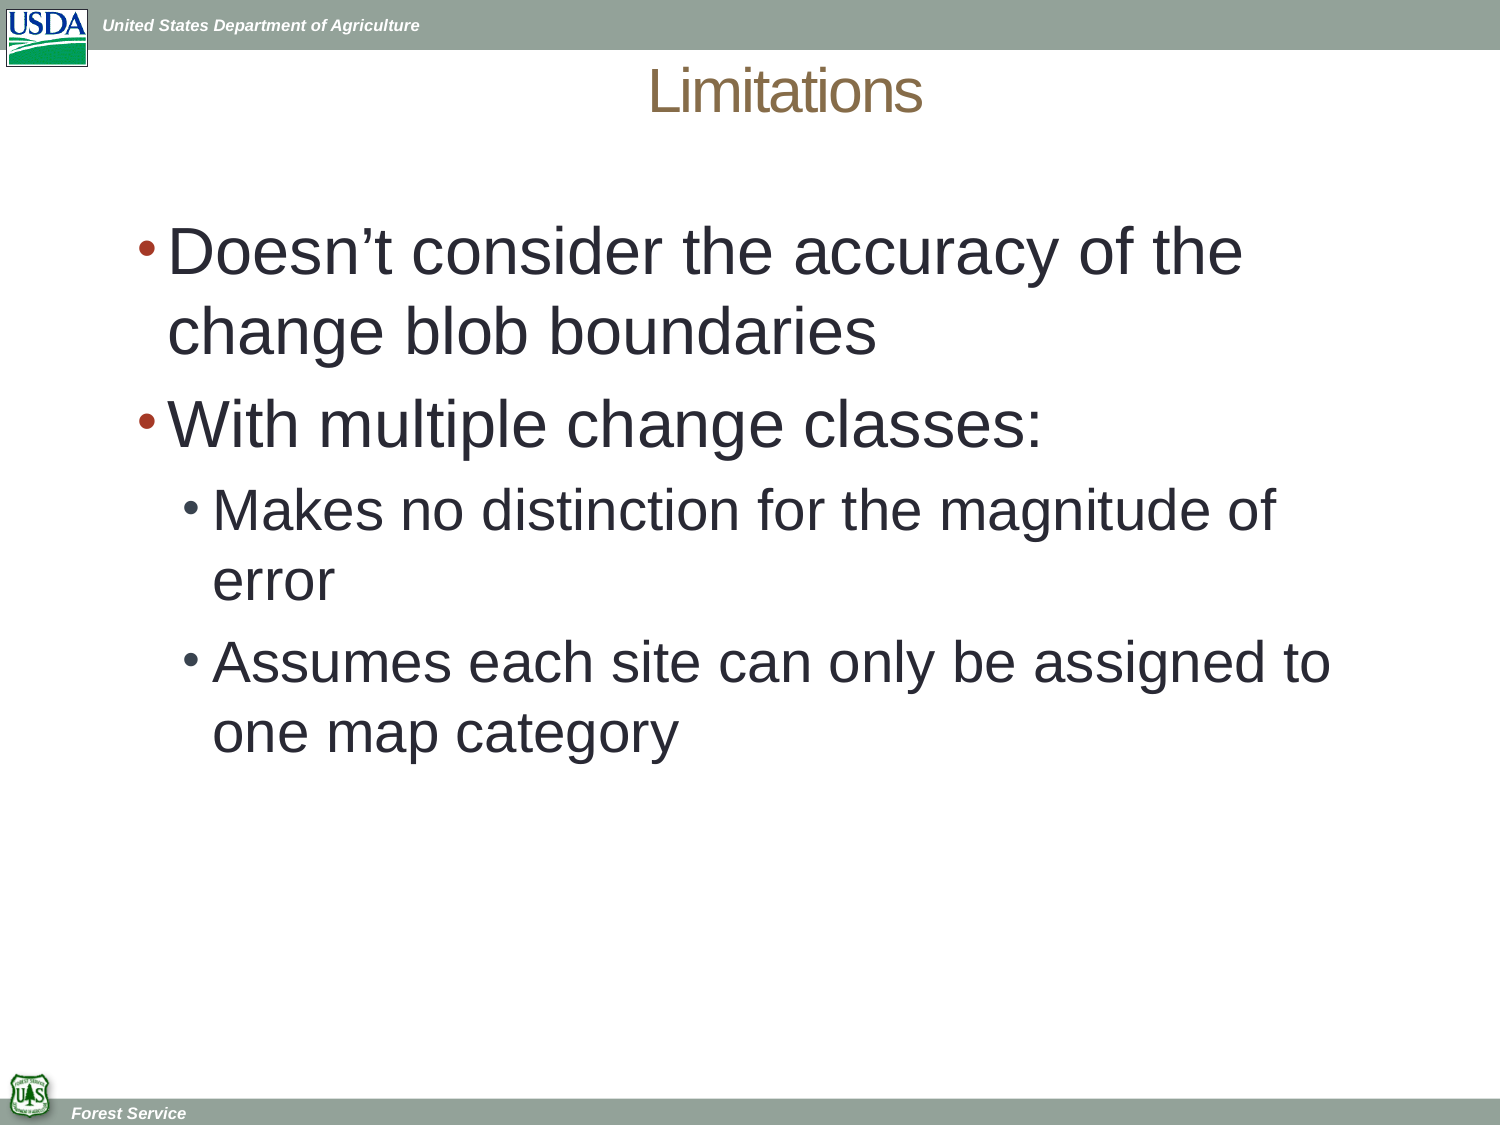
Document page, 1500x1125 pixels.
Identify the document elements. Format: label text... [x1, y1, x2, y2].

picture [7, 10, 87, 66]
picture [6, 1071, 54, 1120]
title Limitations [125, 42, 1463, 133]
list Doesn’t consider the accuracy of the change blob boundaries With multiple change classes: Makes no distinction for the magnitude of error Assumes each site can only be assigned to one map category [122, 200, 1419, 988]
